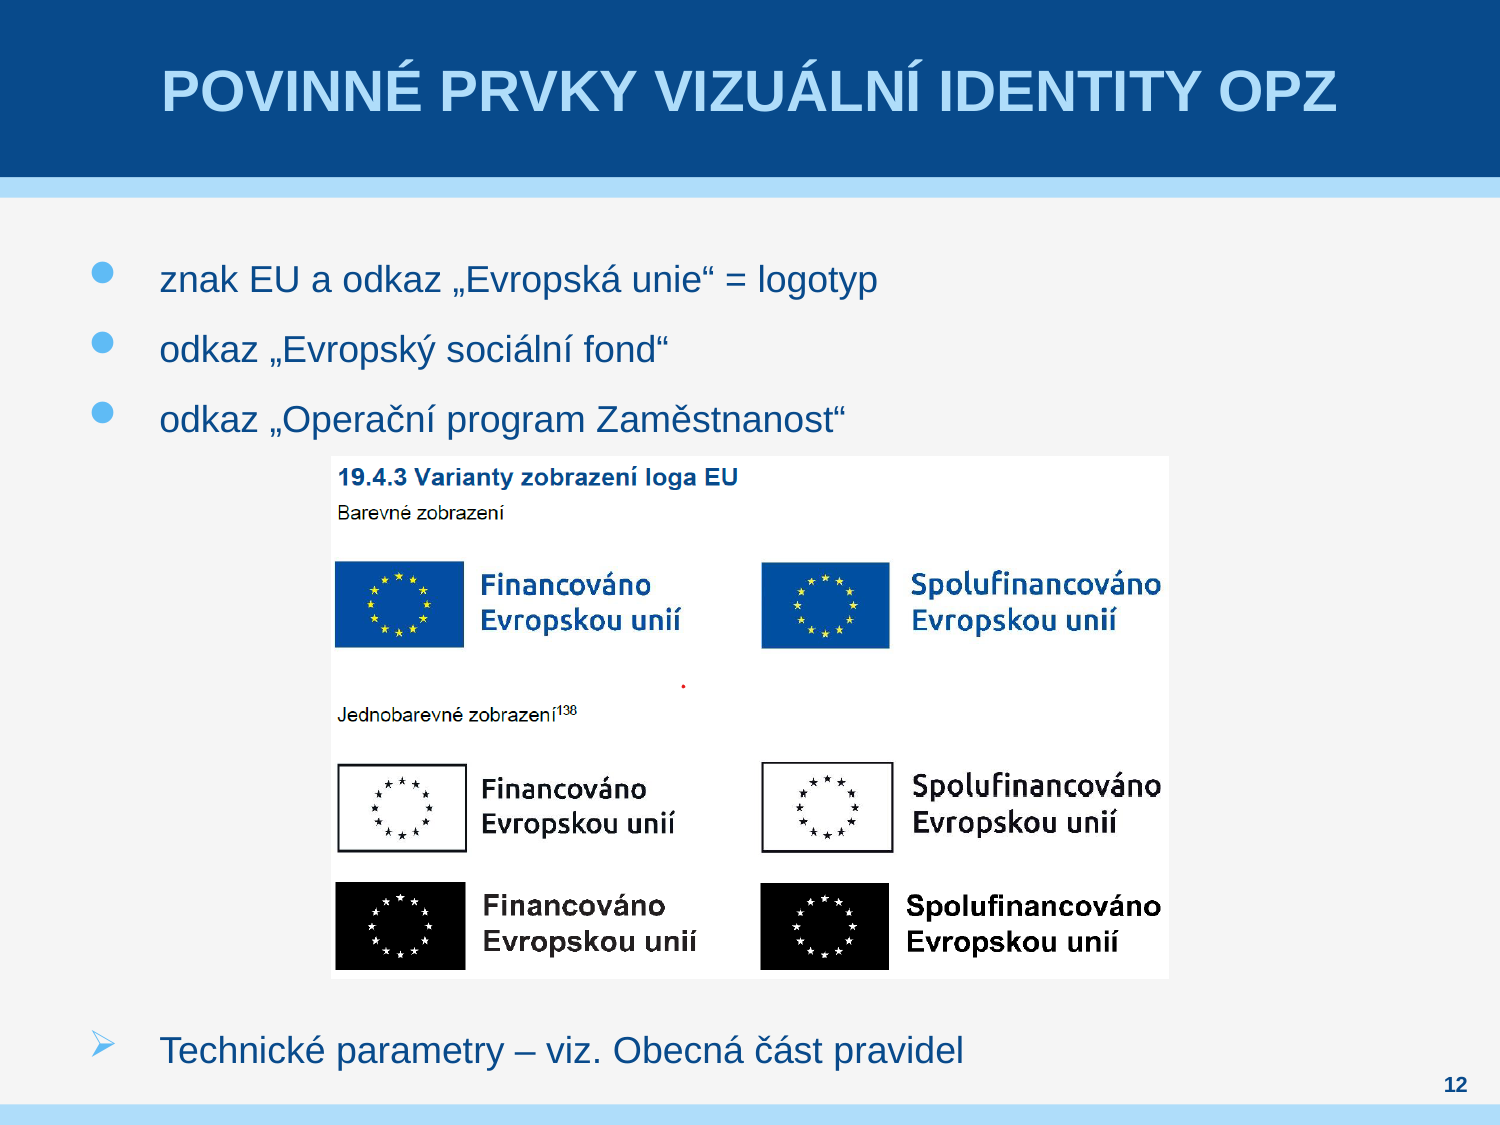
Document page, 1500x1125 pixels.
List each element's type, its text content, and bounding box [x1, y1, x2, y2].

title Povinné prvky vizuální identity OPZ [59, 0, 1441, 178]
list znak EU a odkaz „Evropská unie“ = logotyp odkaz „Evropský sociální fond“ odkaz „Operační program Zaměstnanost“ Technické parametry – viz. Obecná část pravidel [88, 255, 1412, 1059]
slide_number 12 [1417, 1068, 1495, 1099]
picture [330, 455, 1170, 979]
